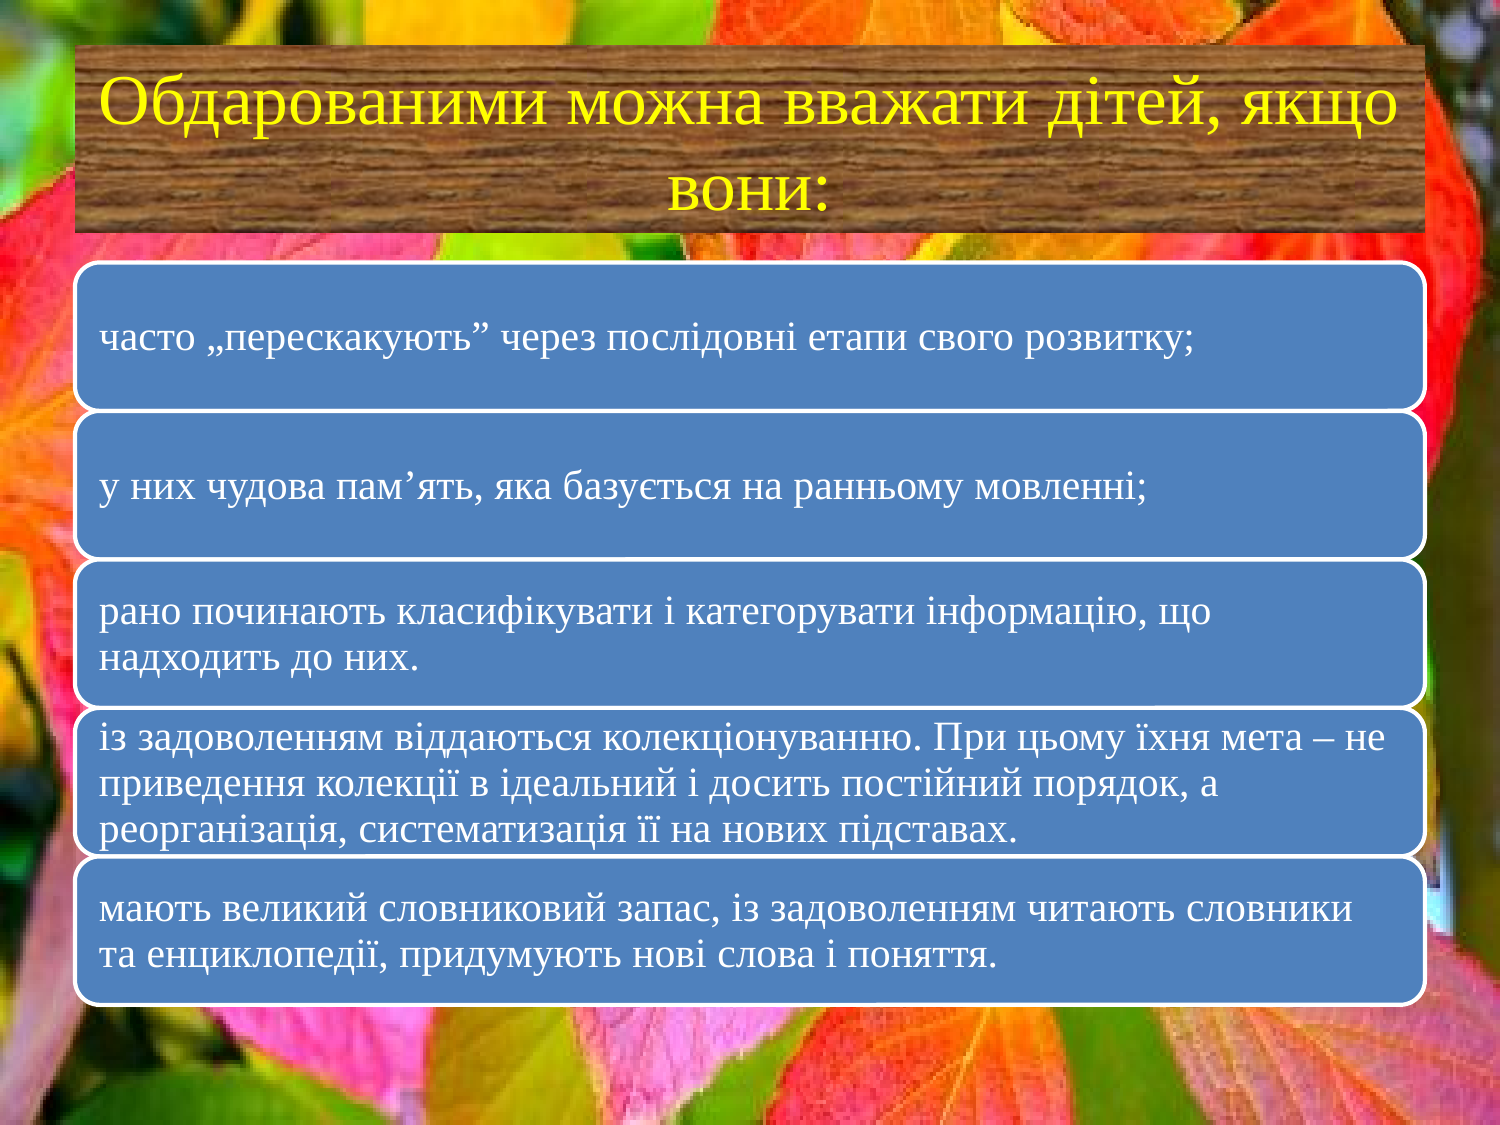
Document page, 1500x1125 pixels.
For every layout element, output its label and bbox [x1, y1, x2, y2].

picture [0, 0, 1500, 1125]
list [74, 262, 1426, 1006]
